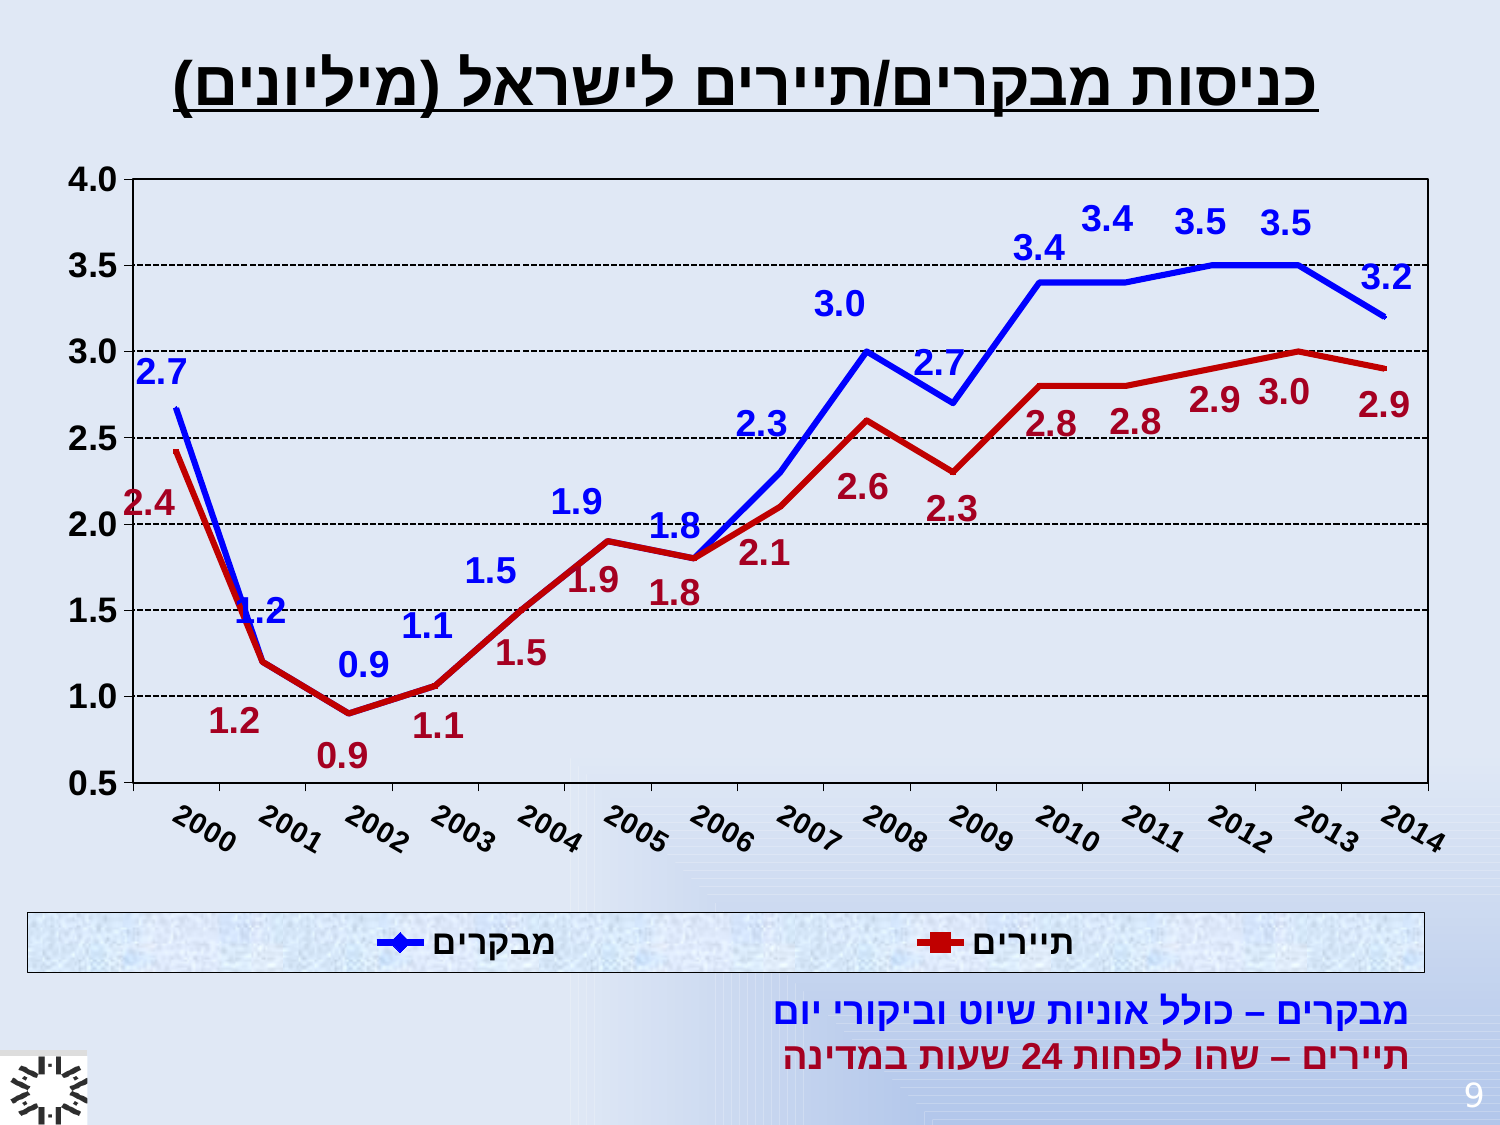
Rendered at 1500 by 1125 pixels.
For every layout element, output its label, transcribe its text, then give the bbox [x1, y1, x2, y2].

text_box כניסות מבקרים/תיירים לישראל (מיליונים) [46, 35, 1445, 124]
chart [26, 125, 1488, 1037]
text_box מבקרים – כולל אוניות שיוט וביקורי יום תיירים – שהו לפחות 24 שעות במדינה [91, 1045, 1425, 1085]
picture [0, 1049, 88, 1125]
slide_number 9 [1394, 1062, 1500, 1125]
